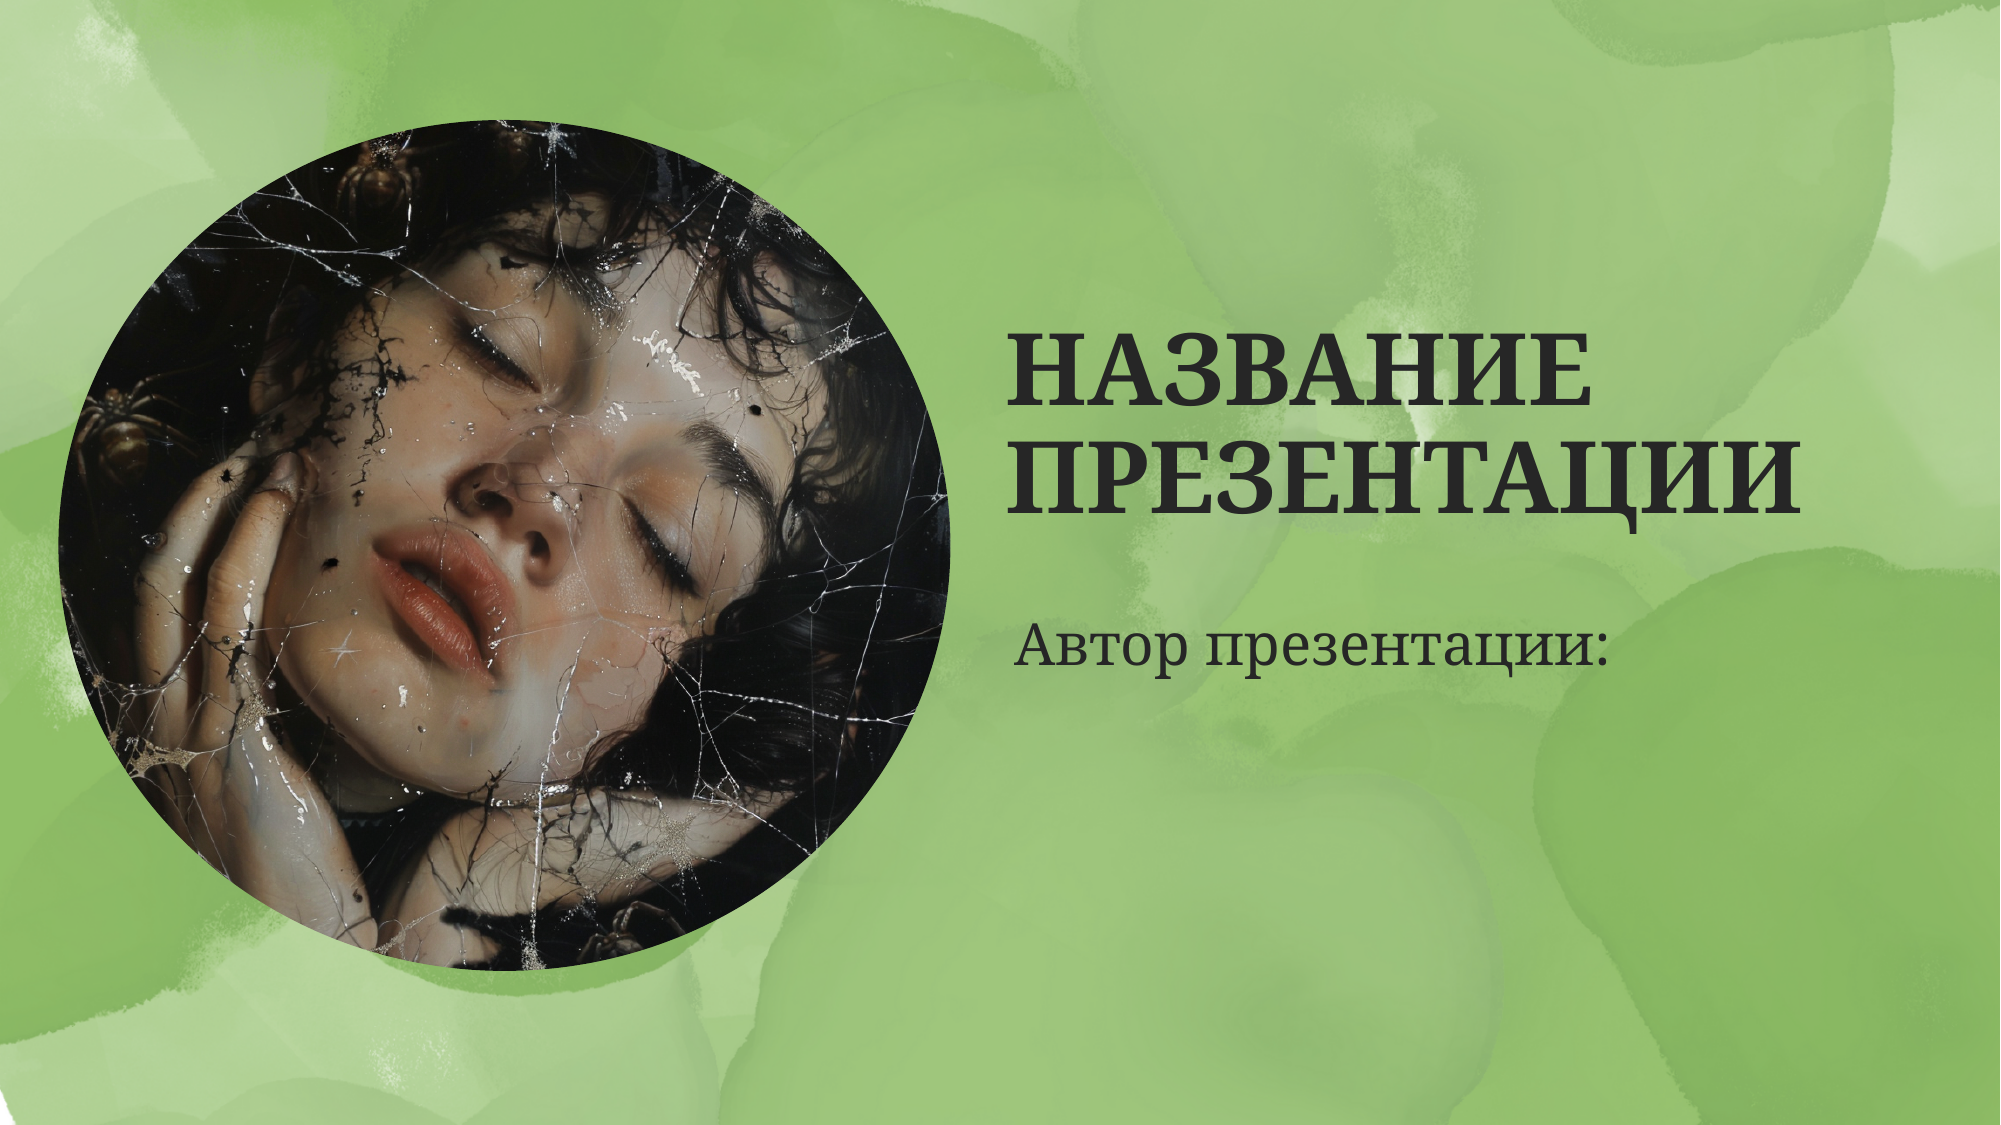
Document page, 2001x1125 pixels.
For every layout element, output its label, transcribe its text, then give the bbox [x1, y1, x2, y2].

text_box НАЗВАНИЕ ПРЕЗЕНТАЦИИ [990, 312, 1953, 601]
picture [58, 119, 951, 971]
text_box Автор презентации: [999, 599, 1793, 685]
